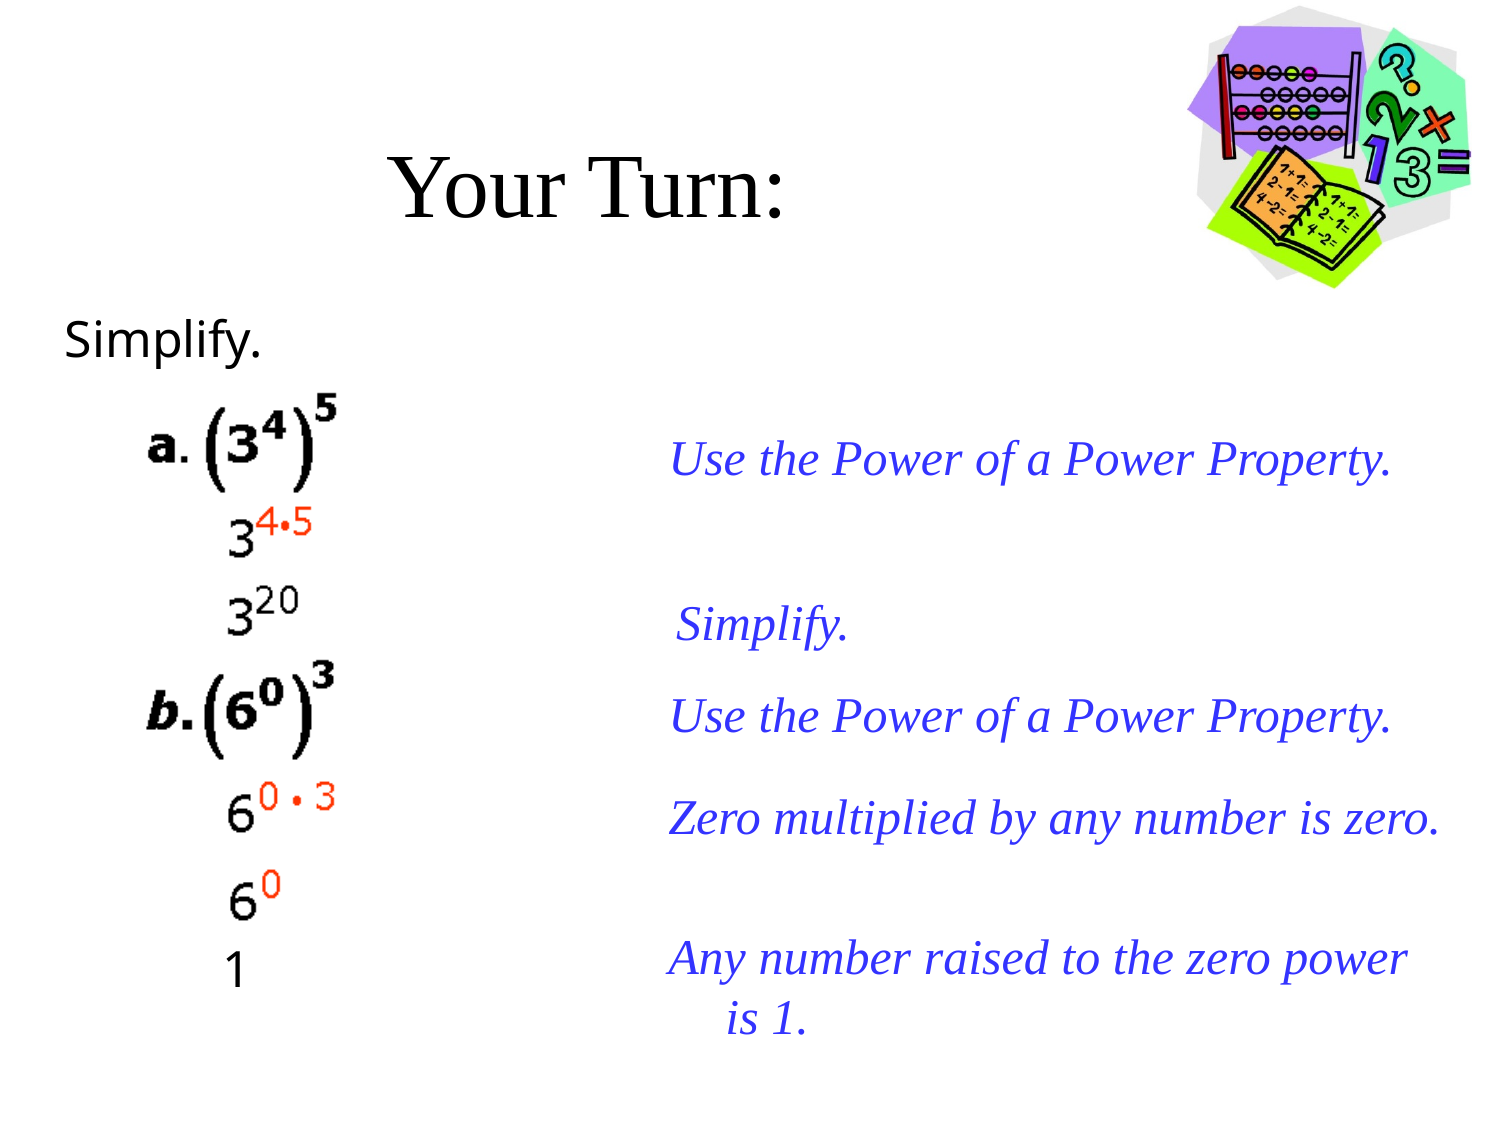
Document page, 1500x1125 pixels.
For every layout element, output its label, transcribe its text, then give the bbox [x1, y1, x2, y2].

picture [142, 654, 341, 763]
text_box Simplify. [661, 582, 865, 658]
picture [226, 862, 285, 927]
text_box 1 [207, 930, 266, 1005]
title Your Turn: [112, 87, 1063, 276]
text_box Use the Power of a Power Property. [653, 417, 1500, 493]
text_box Simplify. [49, 299, 1402, 375]
text_box Zero multiplied by any number is zero. [653, 777, 1488, 853]
picture [124, 387, 341, 496]
picture [1187, 0, 1472, 290]
text_box Use the Power of a Power Property. [653, 674, 1500, 750]
picture [203, 577, 306, 651]
picture [202, 499, 316, 573]
text_box Any number raised to the zero power is 1. [653, 917, 1457, 1052]
picture [223, 774, 339, 840]
